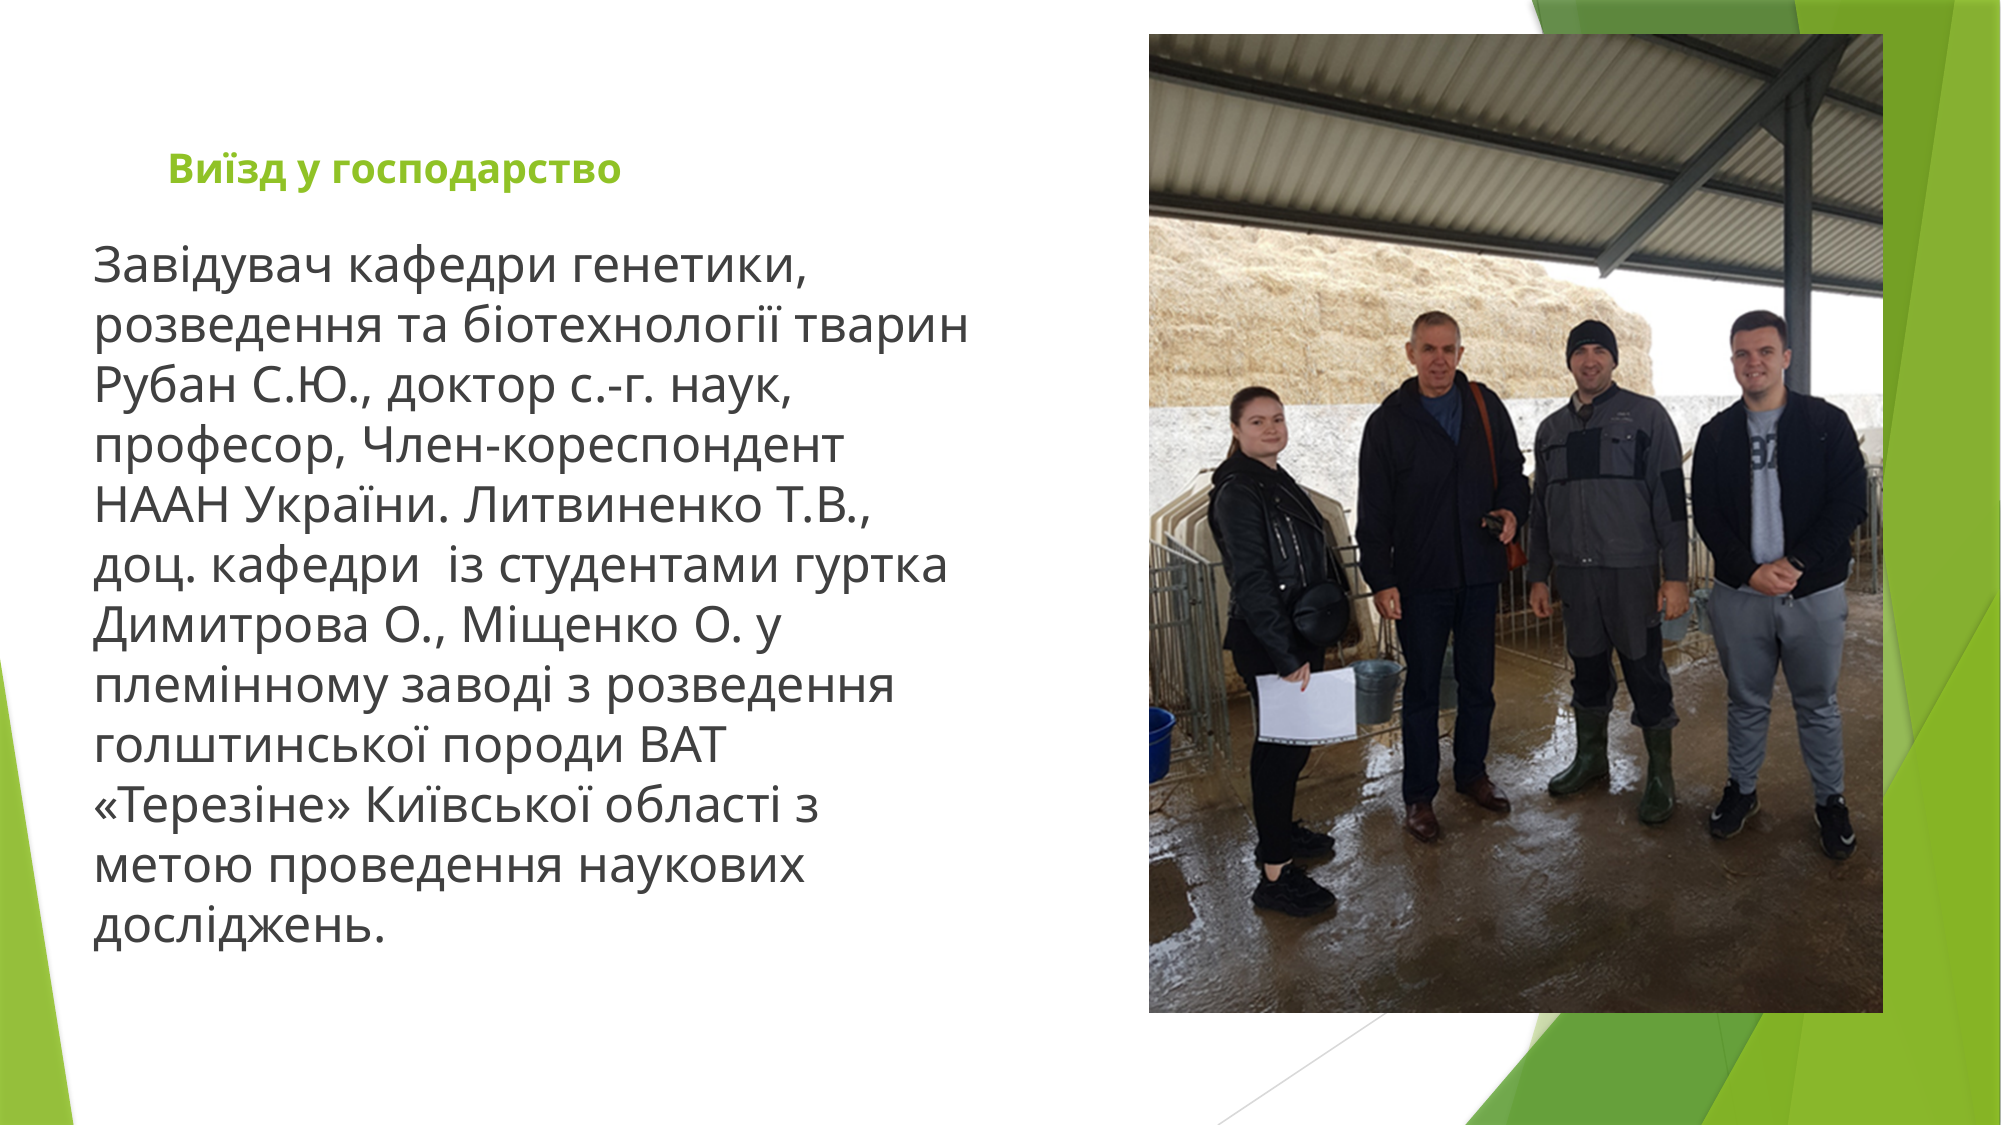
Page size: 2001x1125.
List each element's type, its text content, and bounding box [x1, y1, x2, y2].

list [1148, 34, 1884, 1013]
list Завідувач кафедри генетики, розведення та біотехнології тварин Рубан С.Ю., доктор с.-г. наук, професор, Член-кореспондент НААН України. Литвиненко Т.В., доц. кафедри із студентами гуртка Димитрова О., Міщенко О. у племінному заводі з розведення голштинської породи ВАТ «Терезіне» Київської області з метою проведення наукових досліджень. [78, 224, 1000, 982]
title Виїзд у господарство [117, 102, 672, 199]
